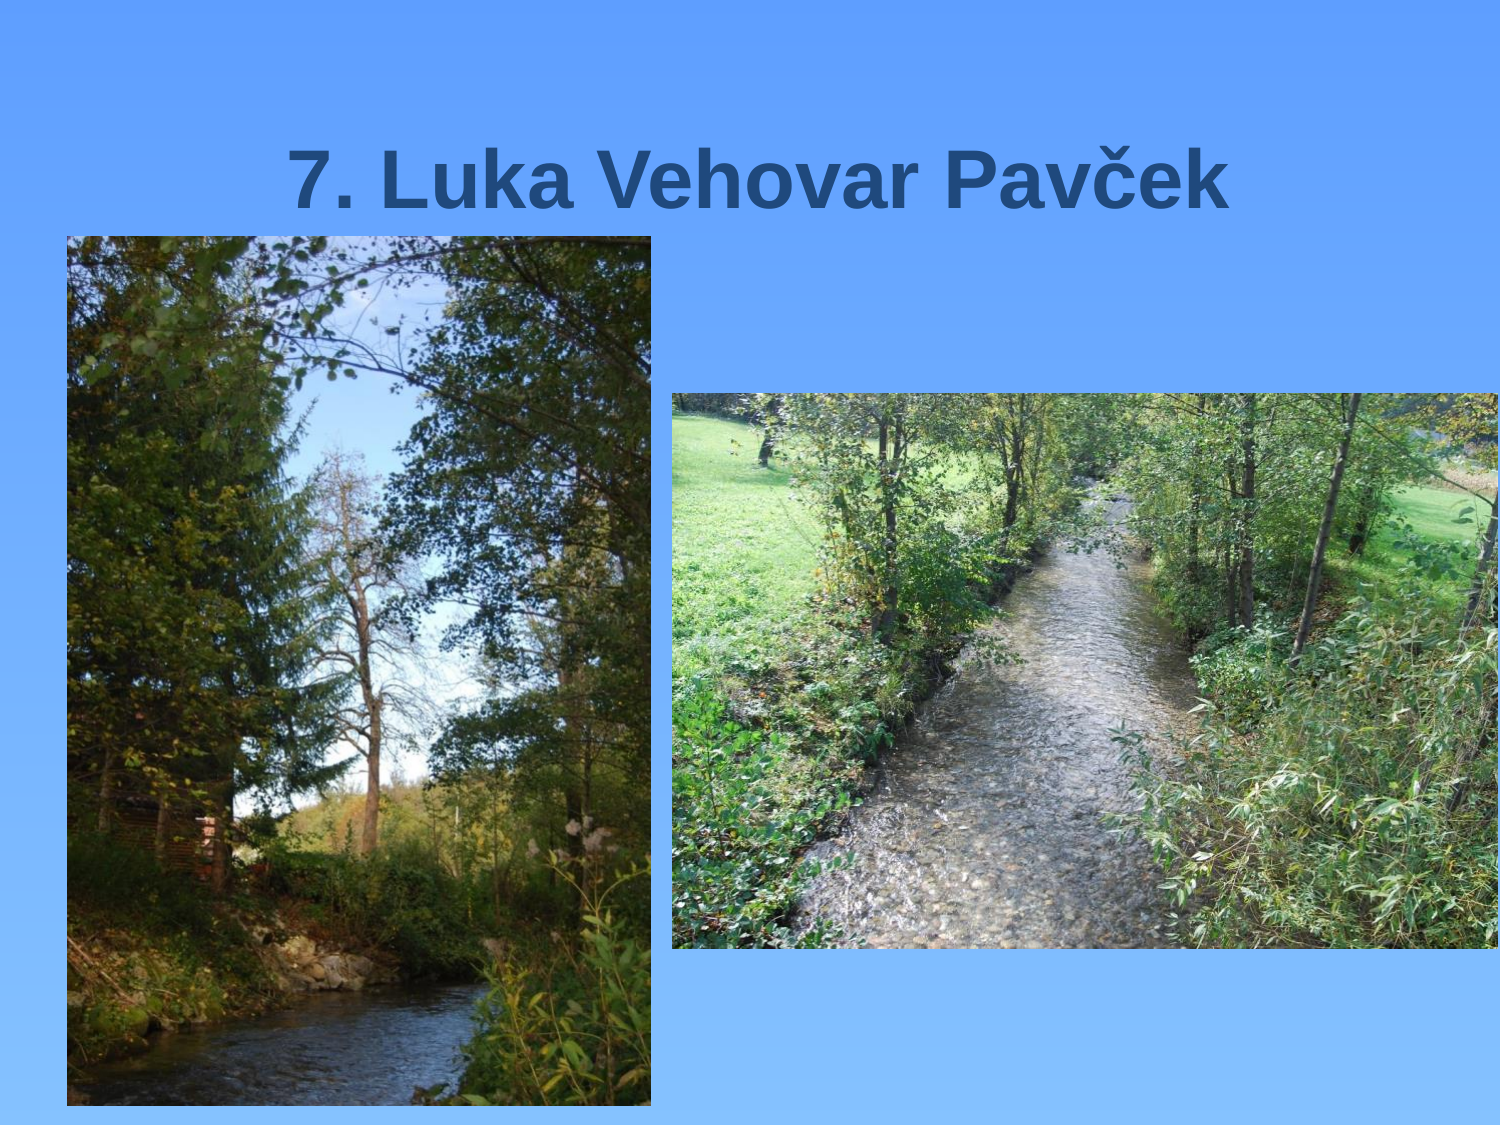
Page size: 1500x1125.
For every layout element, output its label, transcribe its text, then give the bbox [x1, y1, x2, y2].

picture [67, 236, 651, 1106]
text_box 7. Luka Vehovar Pavček [271, 118, 1246, 233]
picture [672, 393, 1498, 949]
